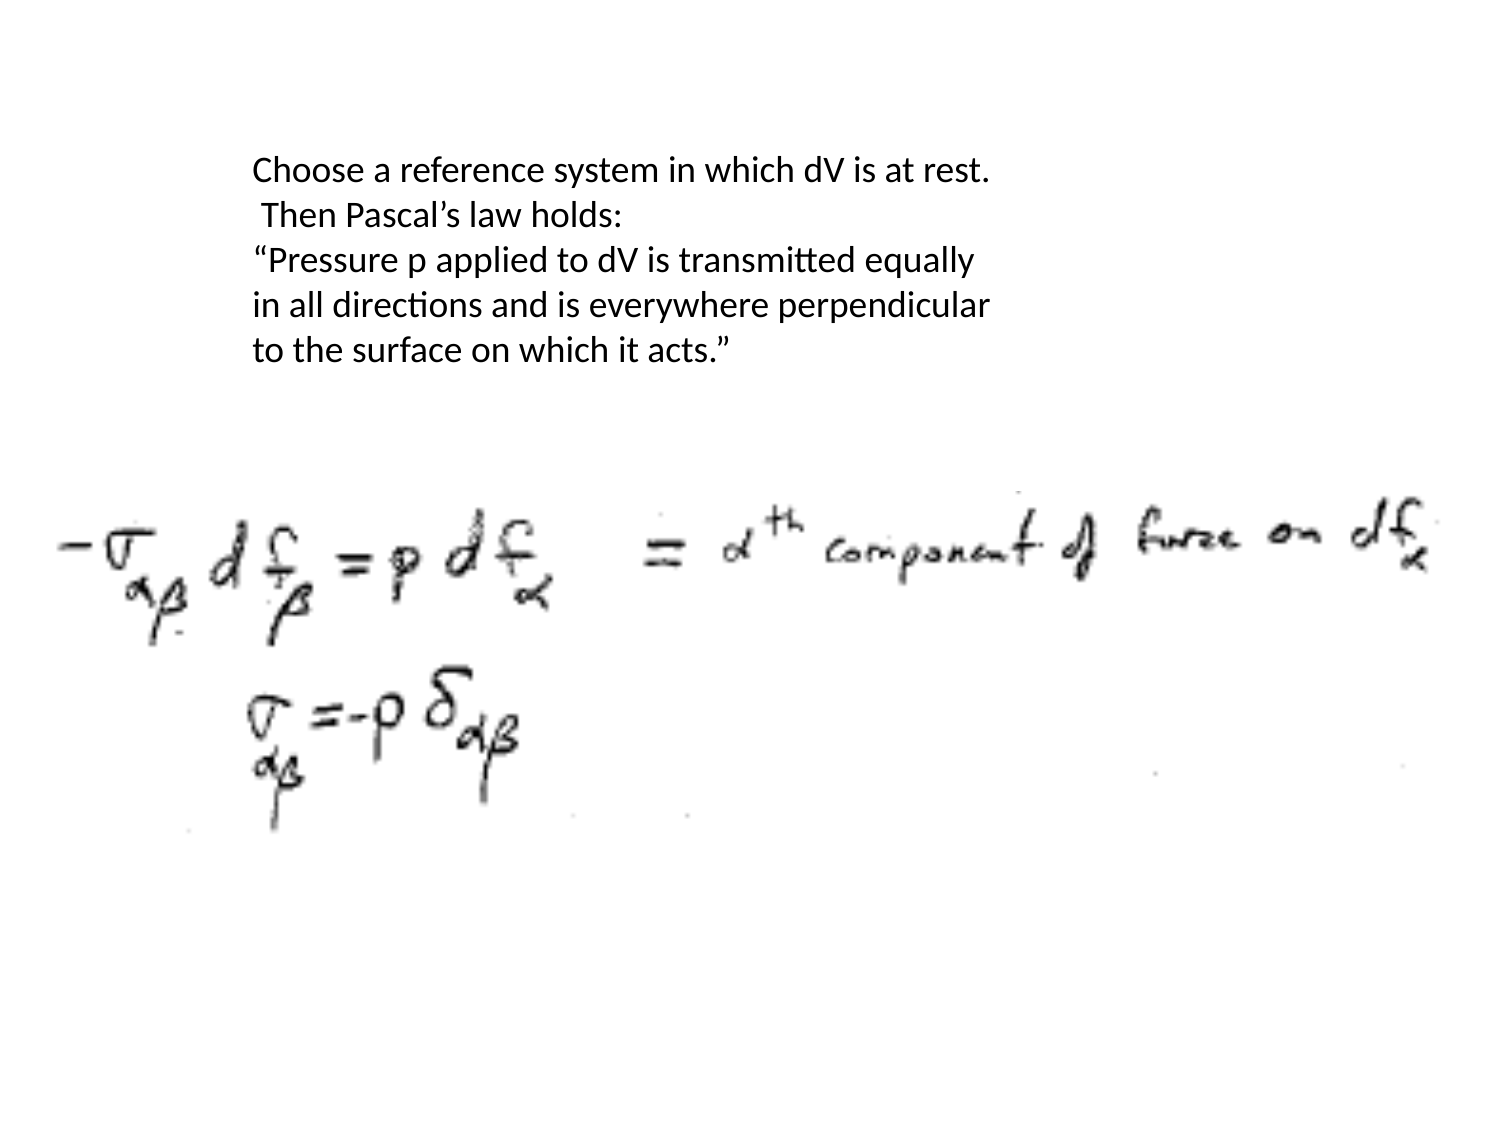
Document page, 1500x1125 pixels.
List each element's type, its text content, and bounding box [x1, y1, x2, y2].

text_box Choose a reference system in which dV is at rest. Then Pascal’s law holds: “Pressure p applied to dV is transmitted equally in all directions and is everywhere perpendicular to the surface on which it acts.” [237, 137, 1013, 378]
picture [36, 491, 1448, 838]
